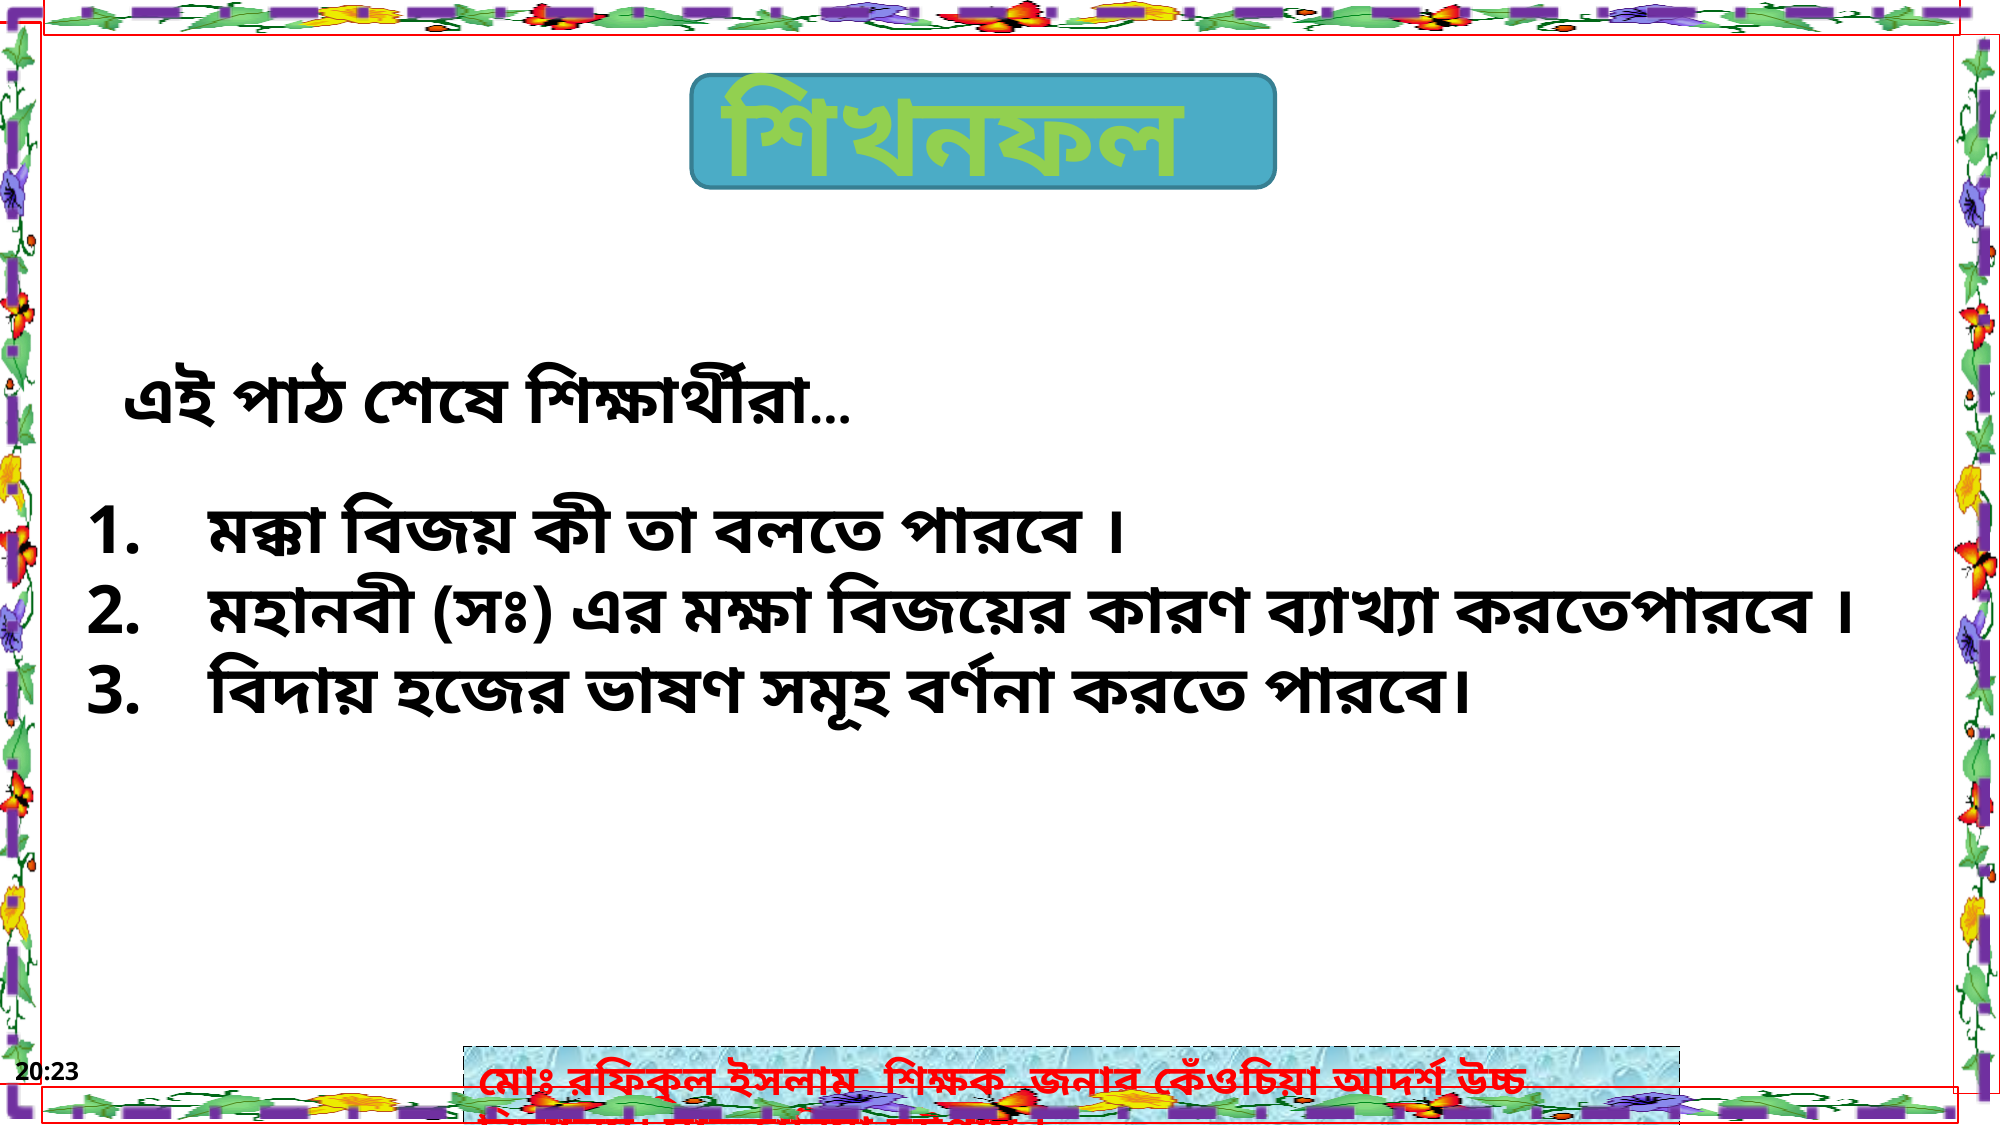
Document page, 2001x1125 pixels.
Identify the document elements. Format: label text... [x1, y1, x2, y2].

text_box শিখনফল [689, 72, 1278, 190]
picture [45, 0, 1959, 11]
slide_number শুক্রবার, 20 নভেম্বর, 2020 [0, 1042, 11, 1103]
text_box এই পাঠ শেষে শিক্ষার্থীরা… [108, 349, 1157, 445]
picture [43, 1112, 1957, 1122]
text_box মক্কা বিজয় কী তা বলতে পারবে । মহানবী (সঃ) এর মক্ষা বিজয়ের কারণ ব্যাখ্যা করতেপারবে । বিদায় হজের ভাষণ সমূহ বর্ণনা করতে পারবে। [72, 479, 1984, 735]
picture [0, 24, 11, 1042]
picture [1983, 35, 1999, 1093]
text_box [12, 12, 1981, 1115]
